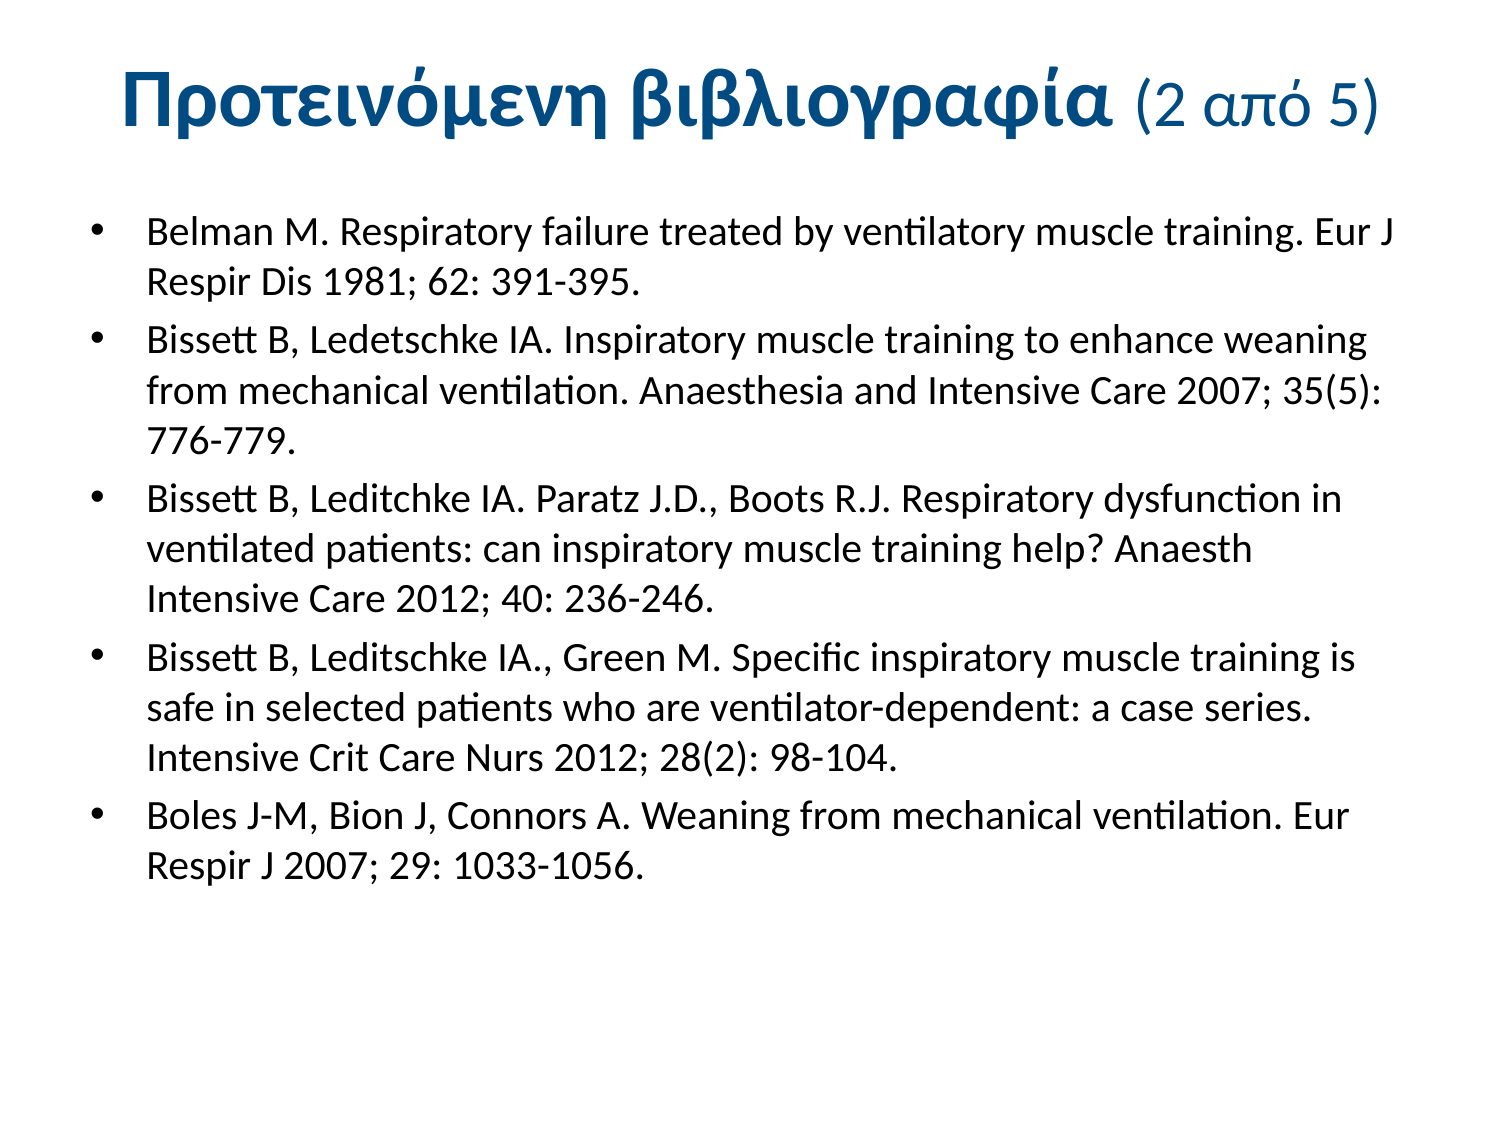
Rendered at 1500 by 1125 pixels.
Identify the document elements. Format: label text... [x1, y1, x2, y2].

list Belman M. Respiratory failure treated by ventilatory muscle training. Eur J Respir Dis 1981; 62: 391-395. Bissett B, Ledetschke IA. Inspiratory muscle training to enhance weaning from mechanical ventilation. Anaesthesia and Intensive Care 2007; 35(5): 776-779. Bissett B, Leditchke IA. Paratz J.D., Boots R.J. Respiratory dysfunction in ventilated patients: can inspiratory muscle training help? Anaesth Intensive Care 2012; 40: 236-246. Bissett B, Leditschke IA., Green M. Specific inspiratory muscle training is safe in selected patients who are ventilator-dependent: a case series. Intensive Crit Care Nurs 2012; 28(2): 98-104. Boles J-M, Bion J, Connors A. Weaning from mechanical ventilation. Eur Respir J 2007; 29: 1033-1056. [75, 196, 1425, 1024]
title Προτεινόμενη βιβλιογραφία (2 από 5) [76, 19, 1427, 169]
